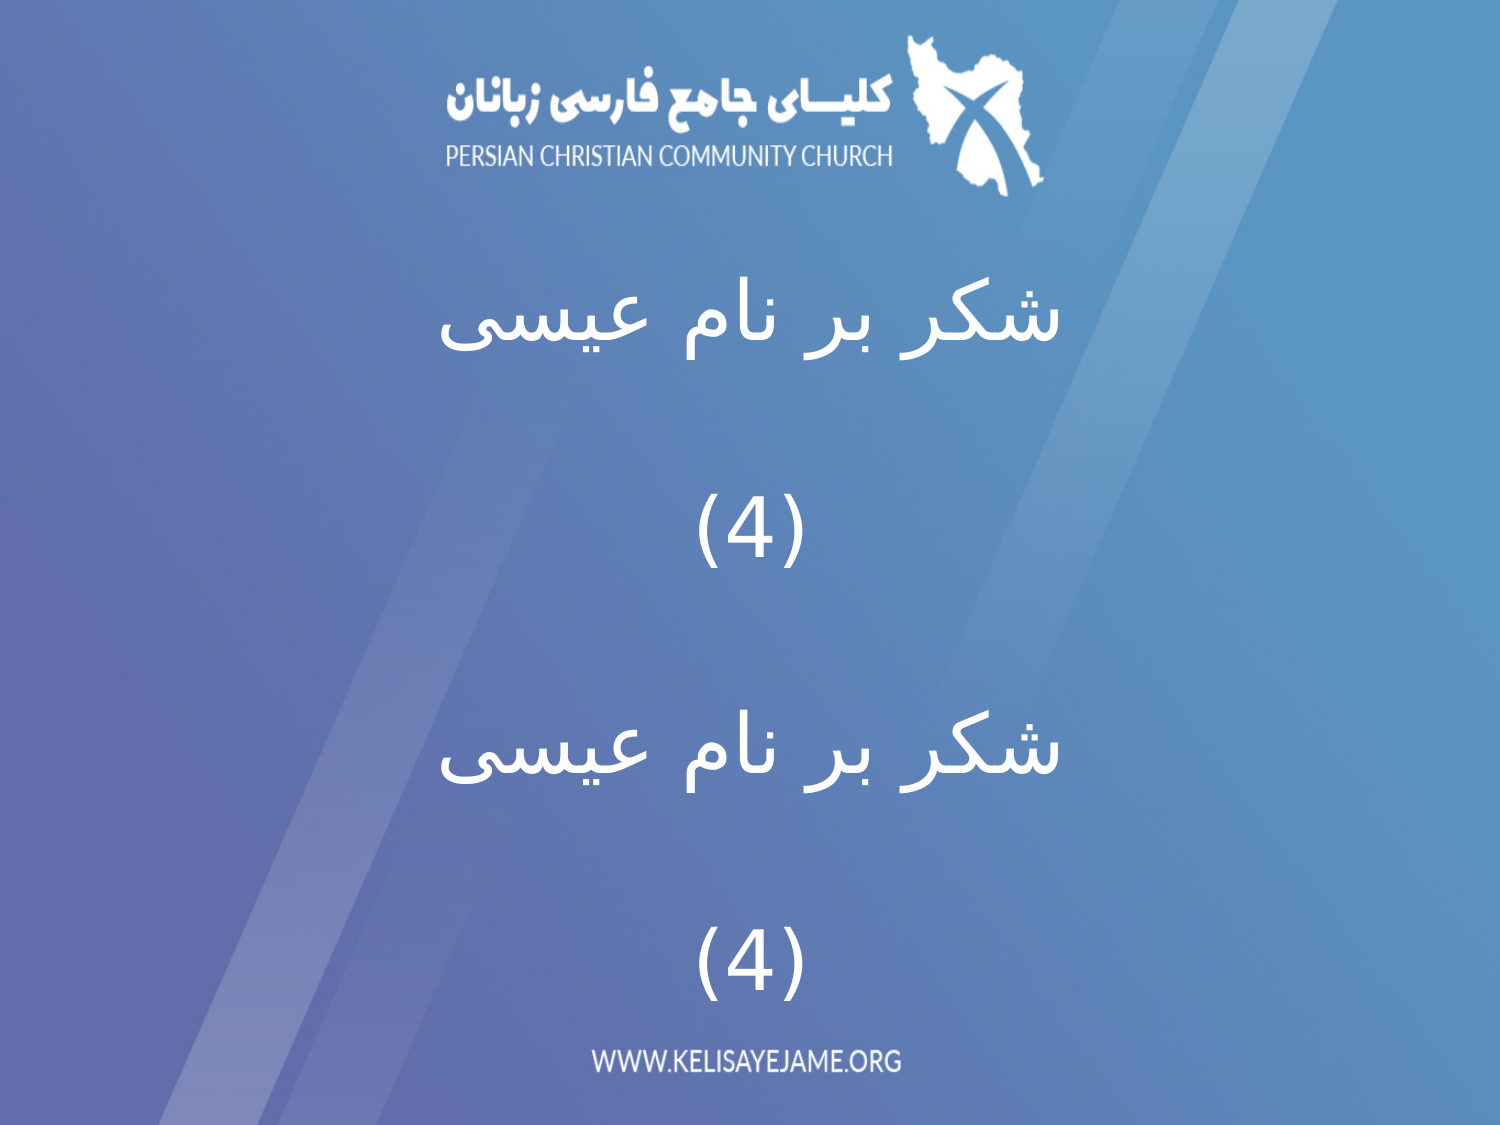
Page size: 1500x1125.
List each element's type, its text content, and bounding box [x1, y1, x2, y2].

picture [0, 0, 1500, 1125]
subtitle شکر بر نام عیسی (4) شکر بر نام عیسی (4) [1, 149, 1500, 1025]
